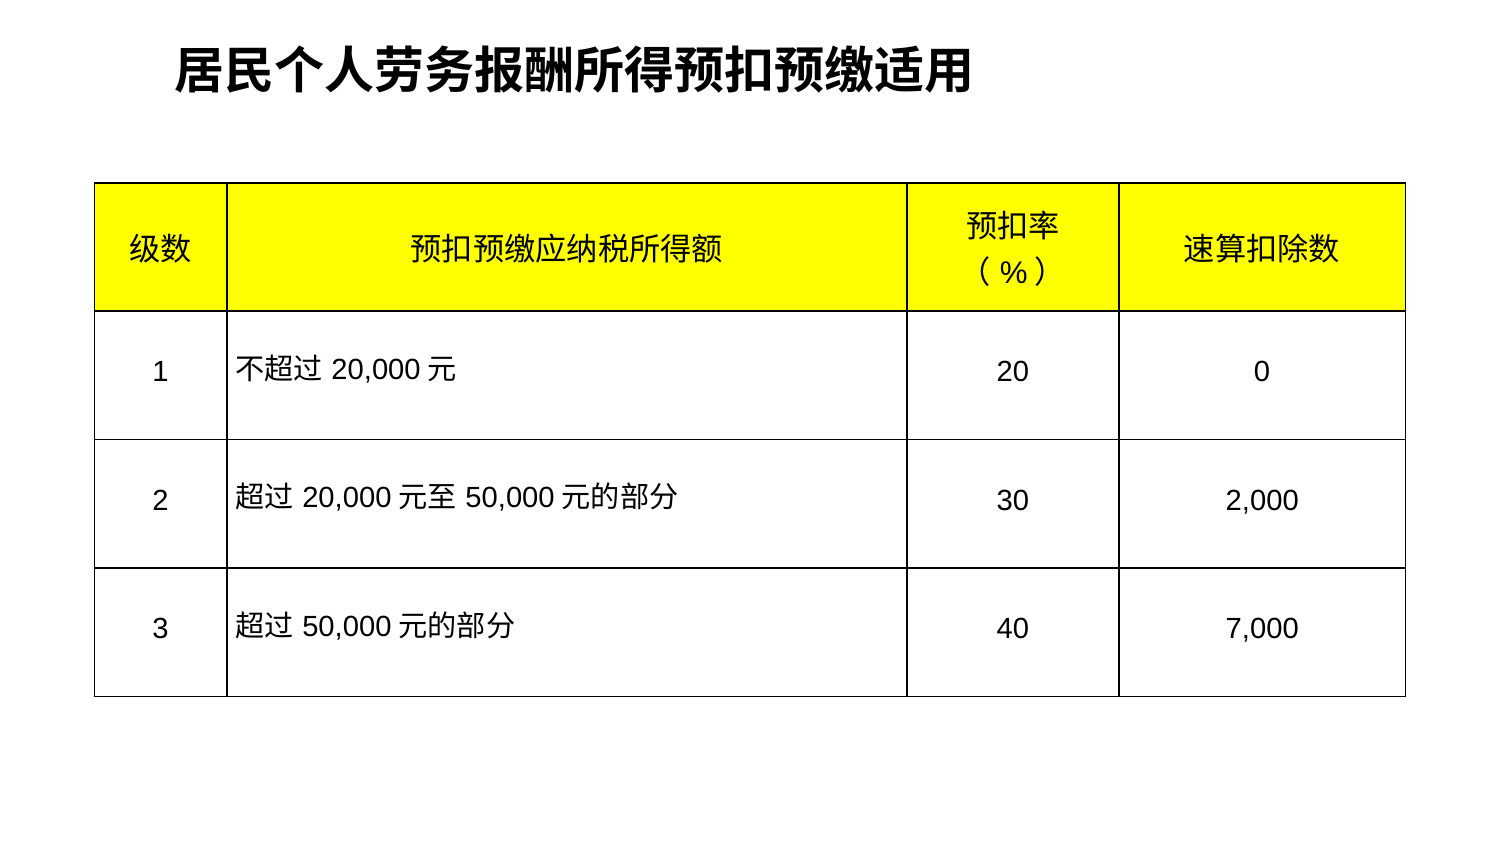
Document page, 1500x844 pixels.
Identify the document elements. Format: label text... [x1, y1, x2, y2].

table_cell 2,000 [1120, 440, 1405, 567]
table_header 预扣预缴应纳税所得额 [228, 184, 906, 310]
title 居民个人劳务报酬所得预扣预缴适用 [159, 20, 1343, 118]
table_cell 20 [908, 312, 1118, 439]
table_header 级数 [95, 184, 226, 310]
table_cell 超过20,000元至50,000元的部分 [228, 440, 906, 567]
table_cell 不超过20,000元 [228, 312, 906, 439]
table_cell 30 [908, 440, 1118, 567]
table_cell 超过50,000元的部分 [228, 569, 906, 696]
table_header 预扣率（%） [908, 184, 1118, 310]
table_header 速算扣除数 [1120, 184, 1405, 310]
table_cell 3 [95, 569, 226, 696]
table_cell 7,000 [1120, 569, 1405, 696]
table_cell 2 [95, 440, 226, 567]
table_cell 0 [1120, 312, 1405, 439]
table_cell 1 [95, 312, 226, 439]
table_cell 40 [908, 569, 1118, 696]
